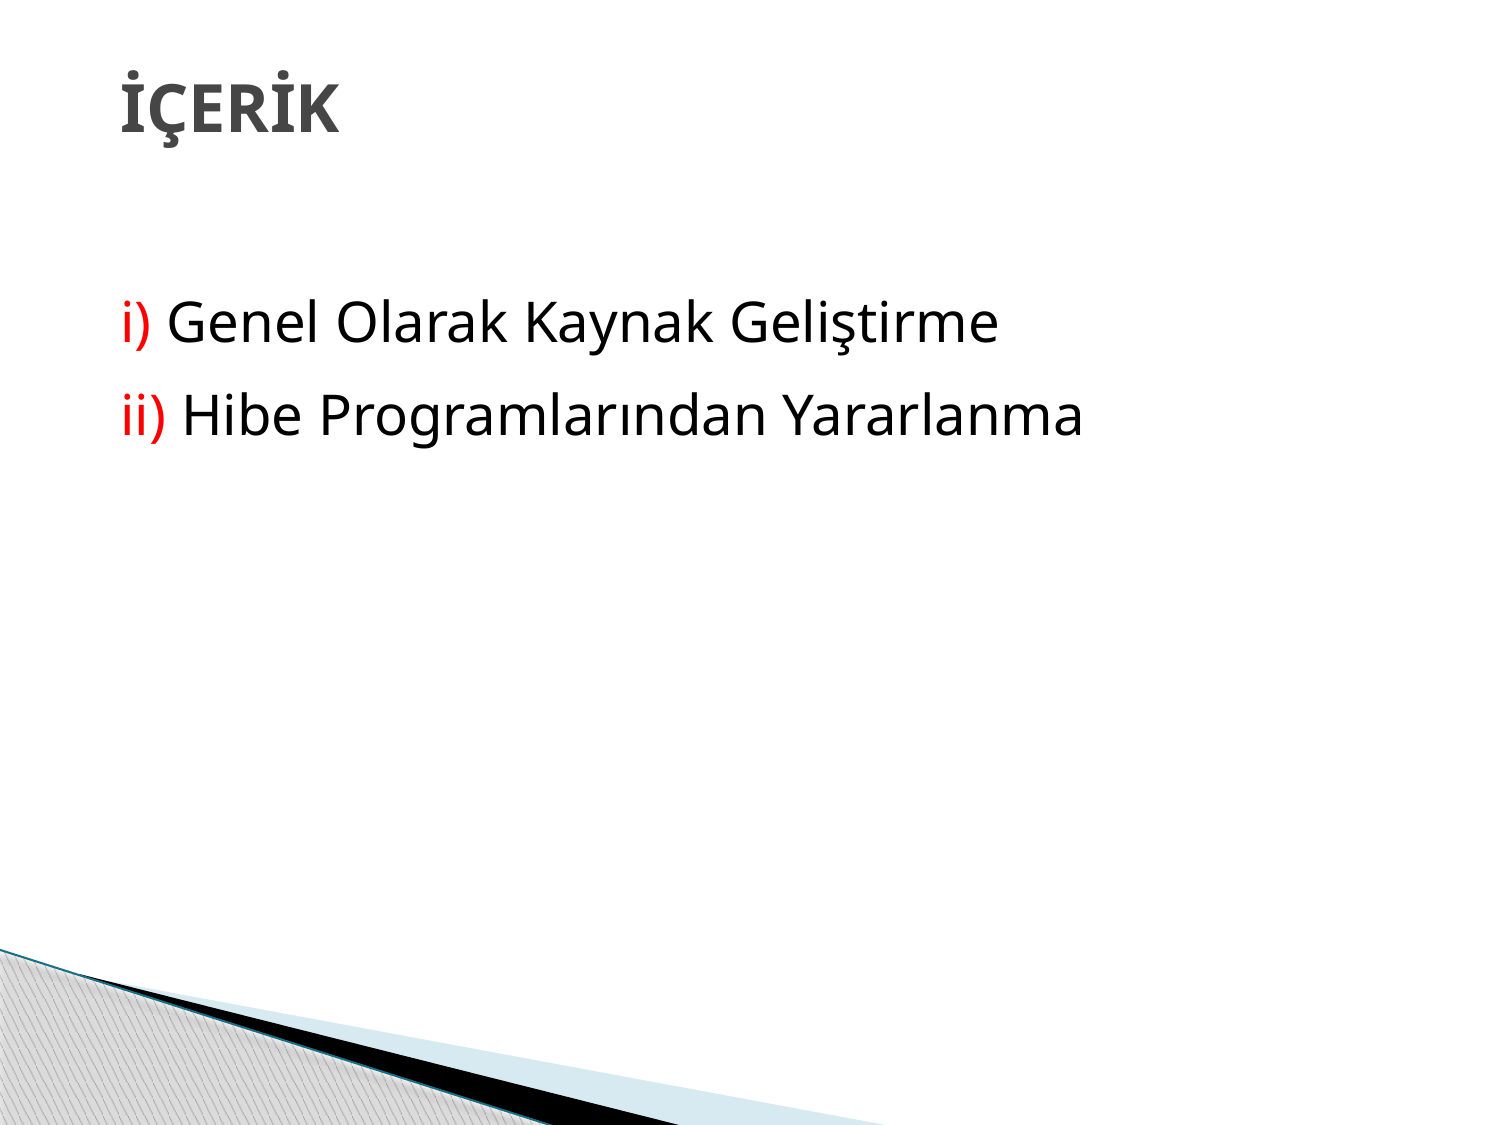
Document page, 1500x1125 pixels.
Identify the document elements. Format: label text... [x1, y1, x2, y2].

text_box İÇERİK [105, 58, 623, 154]
list i) Genel Olarak Kaynak Geliştirme ii) Hibe Programlarından Yararlanma [105, 278, 1318, 693]
